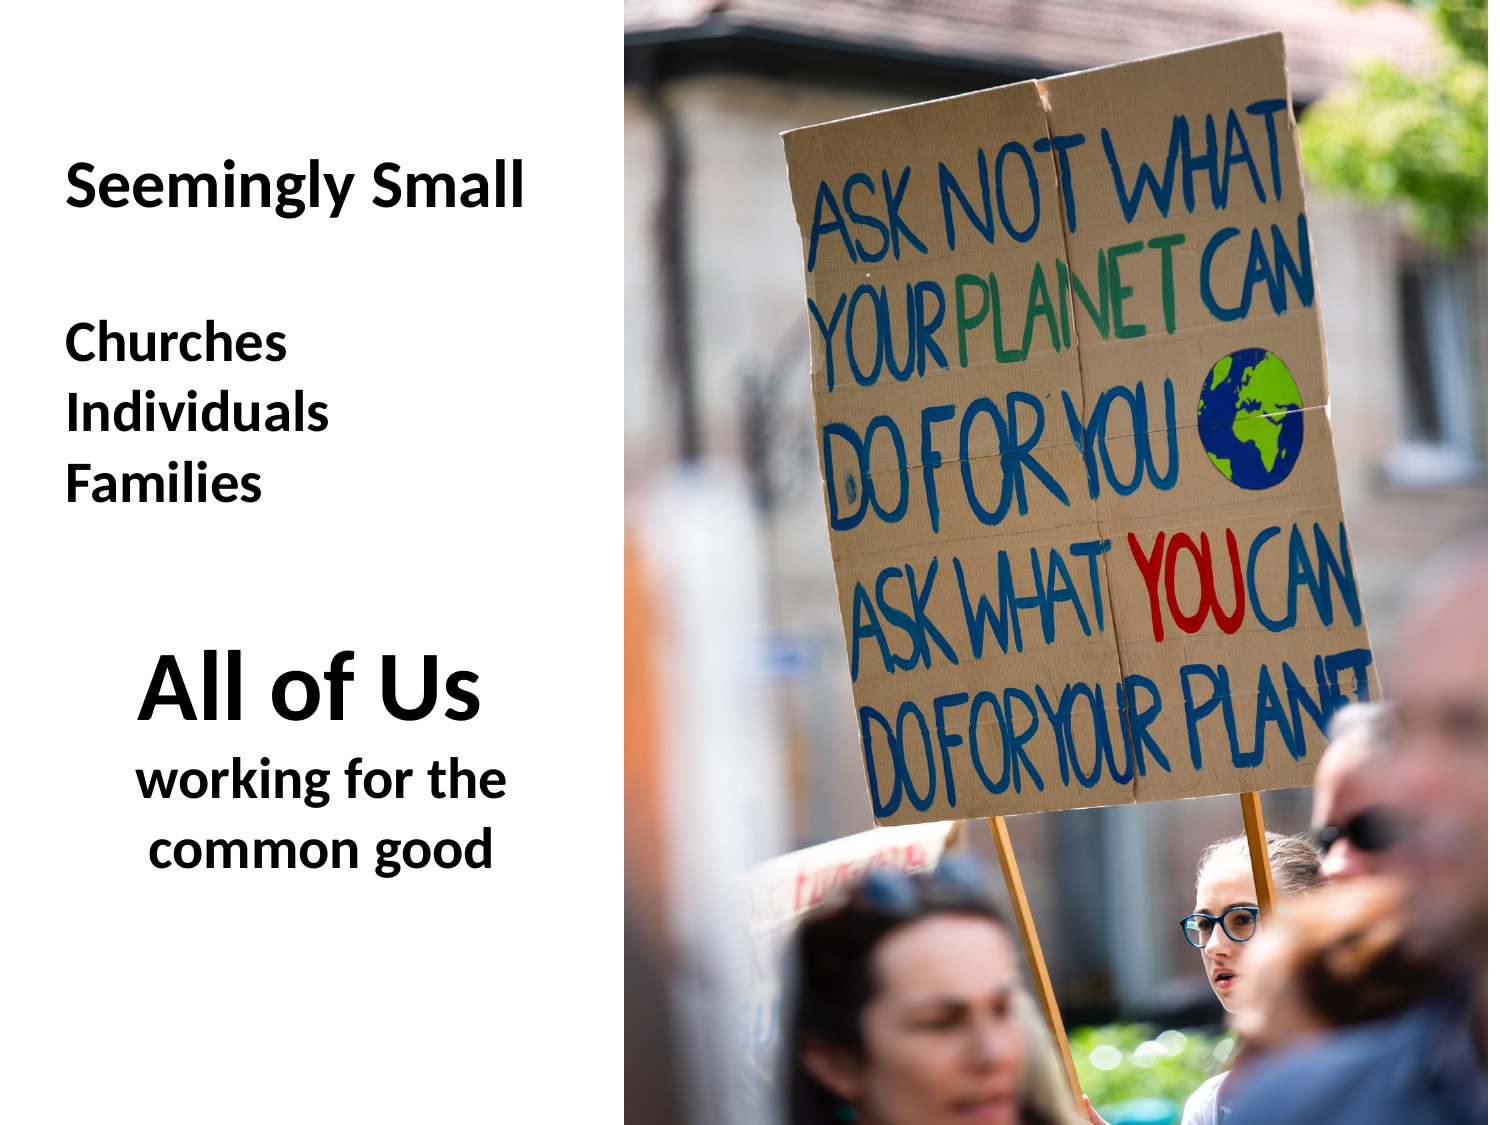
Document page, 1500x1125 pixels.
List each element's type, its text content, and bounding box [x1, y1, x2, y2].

list All of Us working for the common good [75, 612, 569, 1005]
title Seemingly Small Churches Individuals Families [50, 74, 544, 567]
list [624, 0, 1488, 1125]
